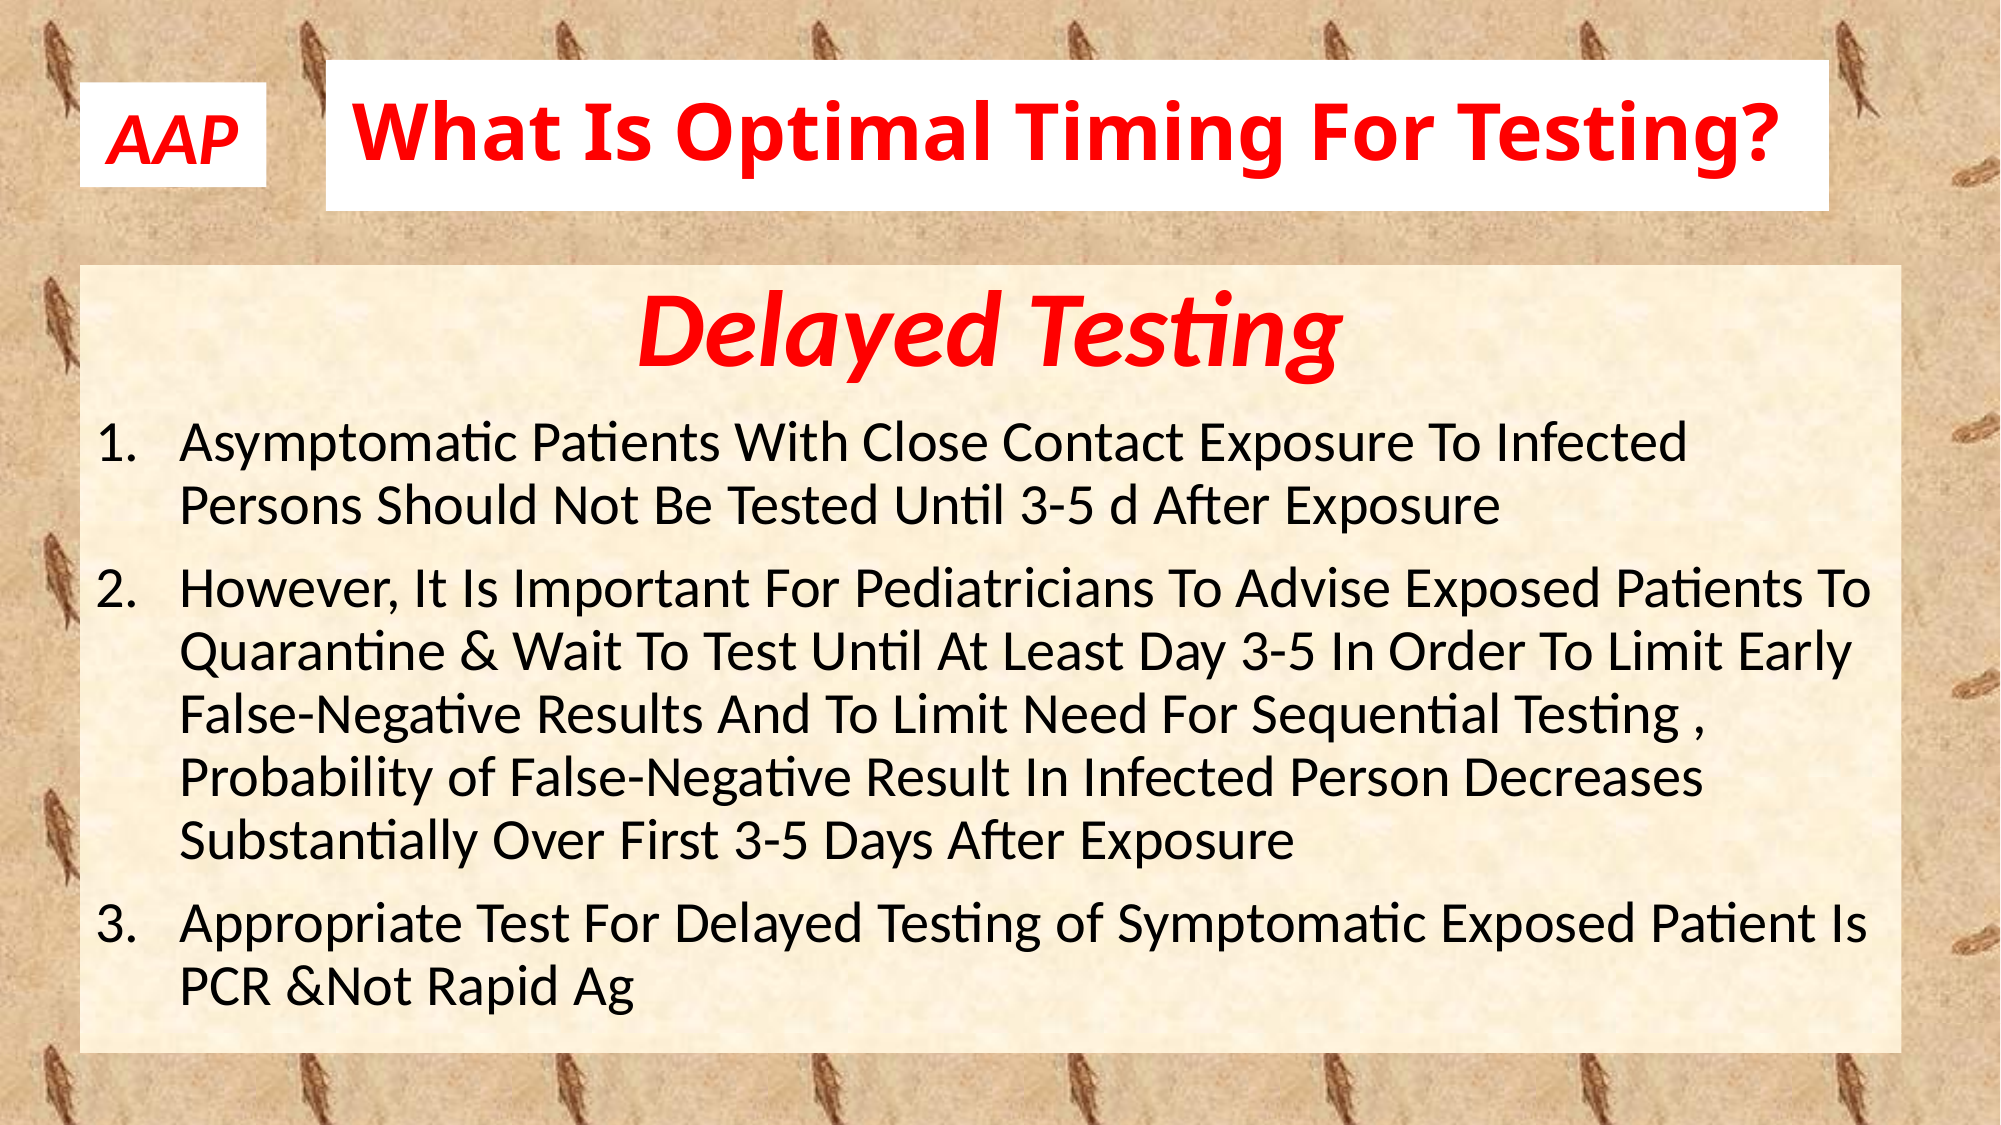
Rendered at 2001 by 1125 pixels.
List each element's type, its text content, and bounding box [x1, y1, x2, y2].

text_box AAP [80, 82, 267, 188]
picture [0, 0, 2001, 1125]
list Delayed Testing Asymptomatic Patients With Close Contact Exposure To Infected Persons Should Not Be Tested Until 3-5 d After Exposure However, It Is Important For Pediatricians To Advise Exposed Patients To Quarantine & Wait To Test Until At Least Day 3-5 In Order To Limit Early False-Negative Results And To Limit Need For Sequential Testing , Probability of False-Negative Result In Infected Person Decreases Substantially Over First 3-5 Days After Exposure Appropriate Test For Delayed Testing of Symptomatic Exposed Patient Is PCR &Not Rapid Ag [80, 265, 1902, 1053]
title What Is Optimal Timing For Testing? [325, 59, 1829, 211]
